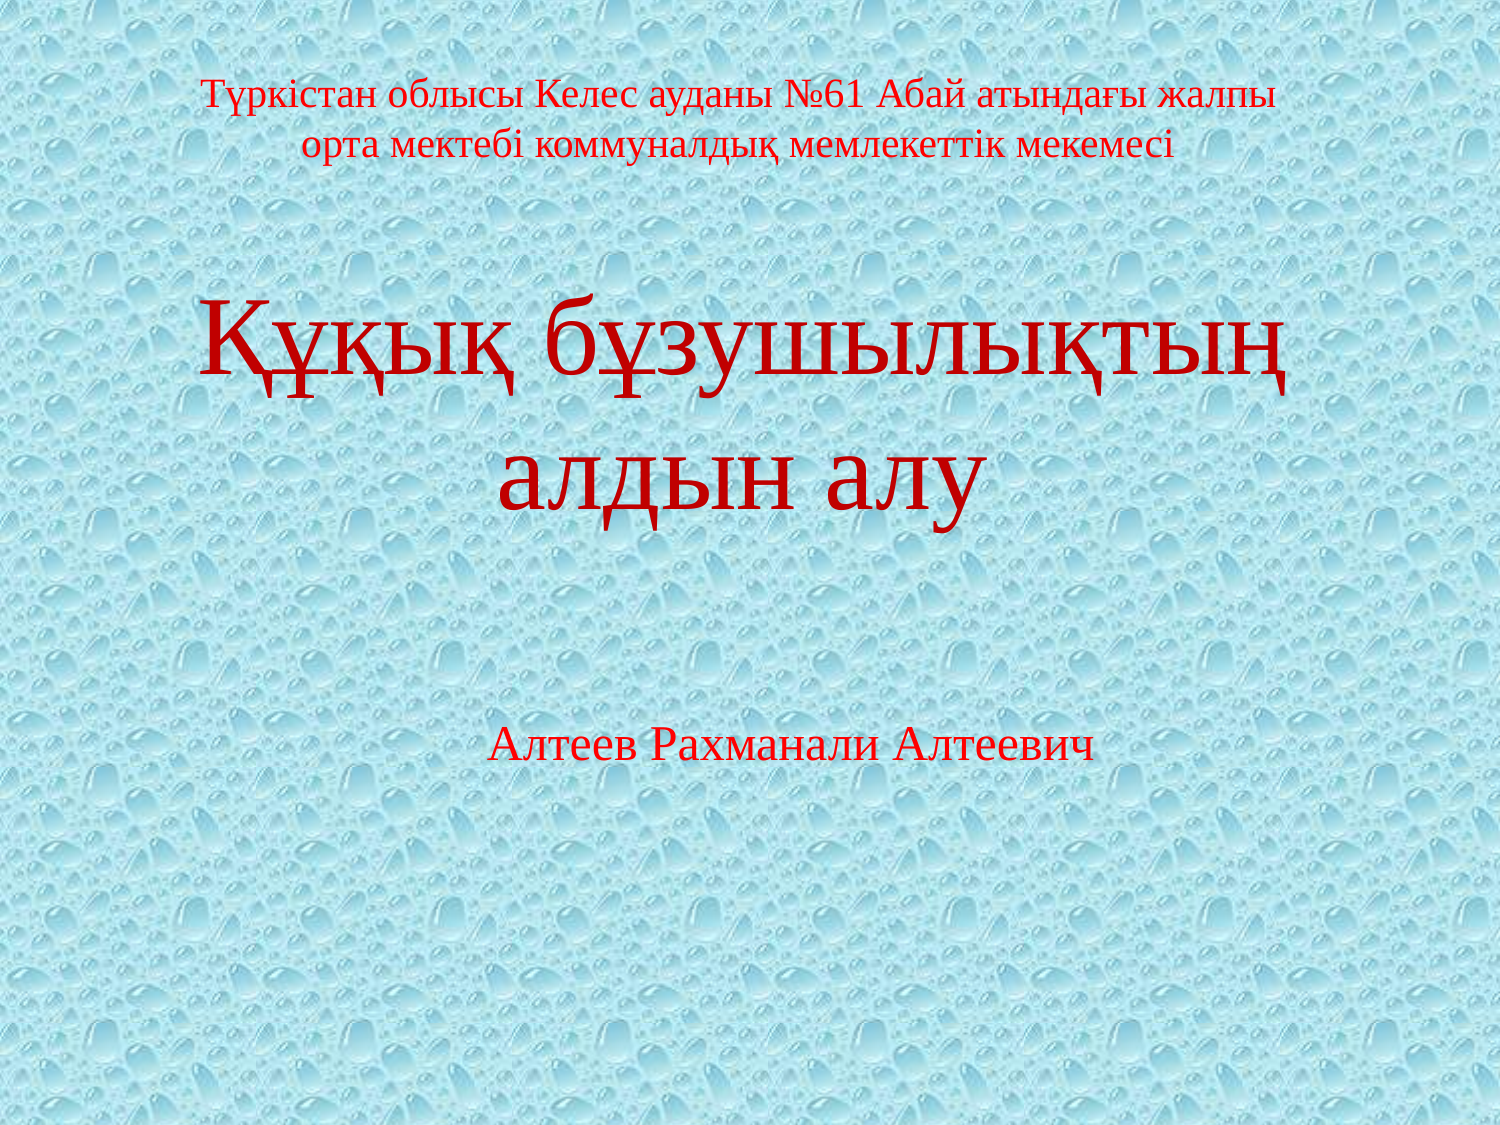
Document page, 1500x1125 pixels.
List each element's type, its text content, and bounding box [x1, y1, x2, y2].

title Құқық бұзушылықтың алдын алу [105, 222, 1381, 436]
text_box Алтеев Рахманали Алтеевич [472, 703, 1111, 778]
text_box Түркістан облысы Келес ауданы №61 Абай атындағы жалпы орта мектебі коммуналдық мемлекеттік мекемесі [152, 58, 1325, 174]
picture [0, 0, 1500, 1125]
